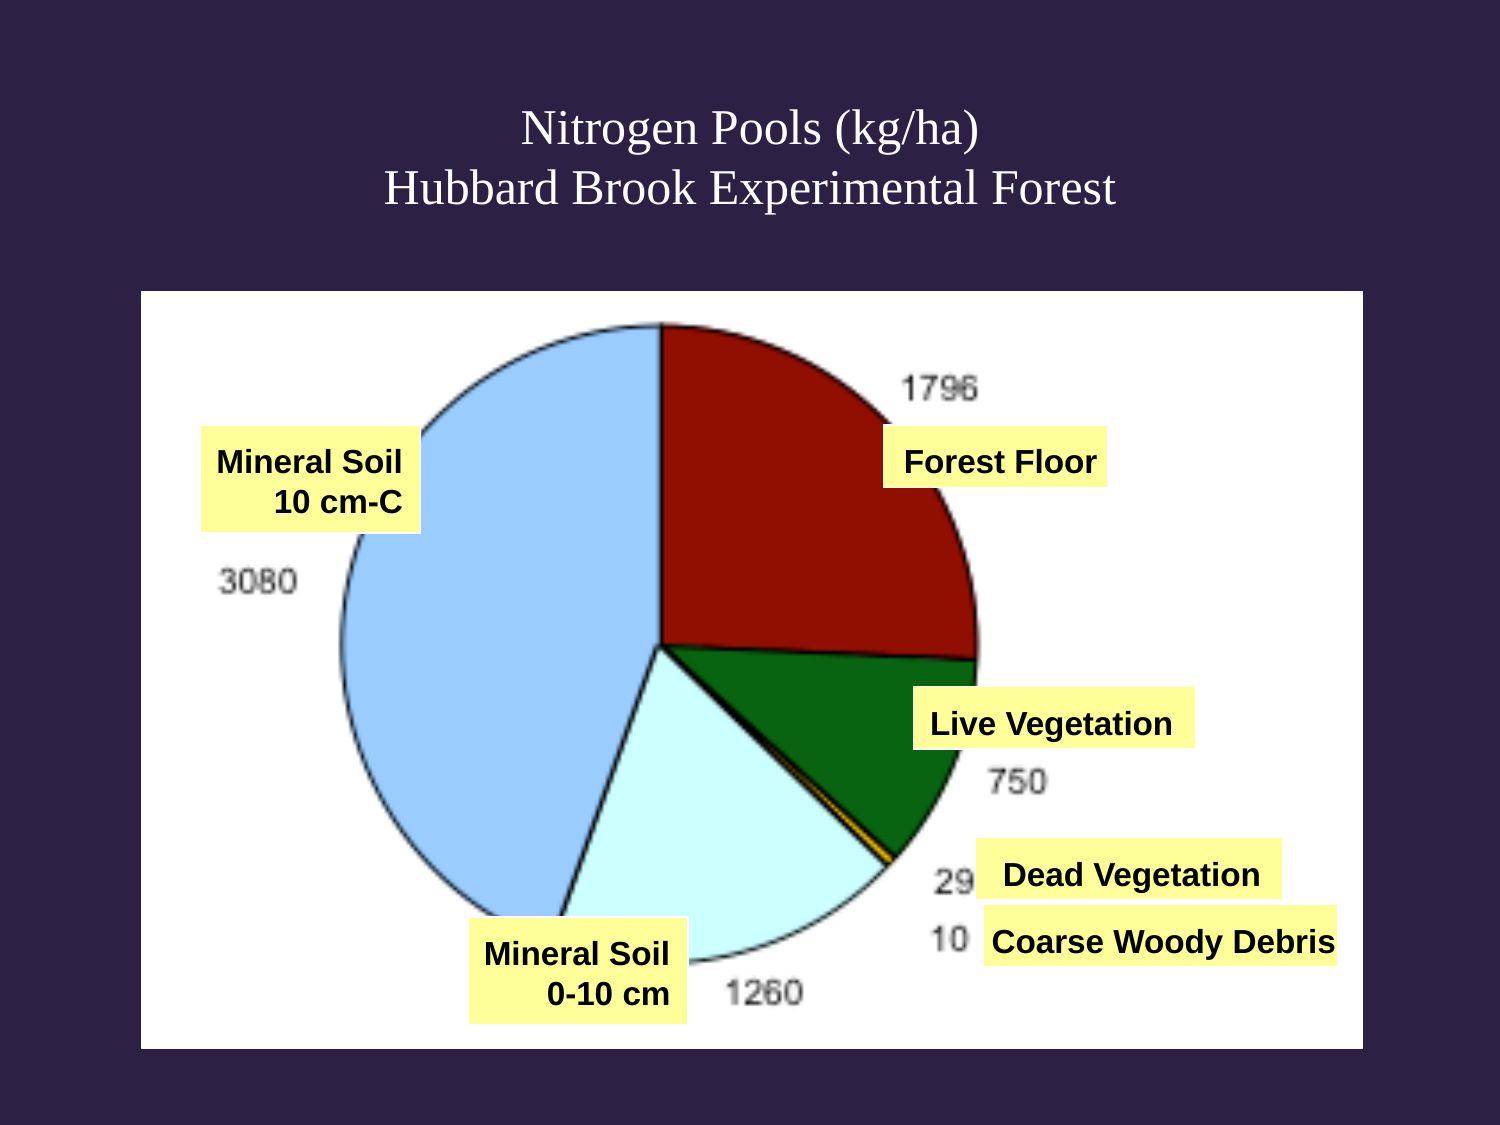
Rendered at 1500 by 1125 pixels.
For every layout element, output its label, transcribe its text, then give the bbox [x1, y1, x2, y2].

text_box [975, 904, 1353, 968]
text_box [467, 916, 689, 1026]
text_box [883, 424, 1114, 489]
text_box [913, 686, 1197, 751]
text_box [975, 837, 1284, 901]
text_box Nitrogen Pools (kg/ha) Hubbard Brook Experimental Forest [350, 87, 1150, 223]
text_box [200, 424, 421, 534]
picture [141, 291, 1363, 1049]
